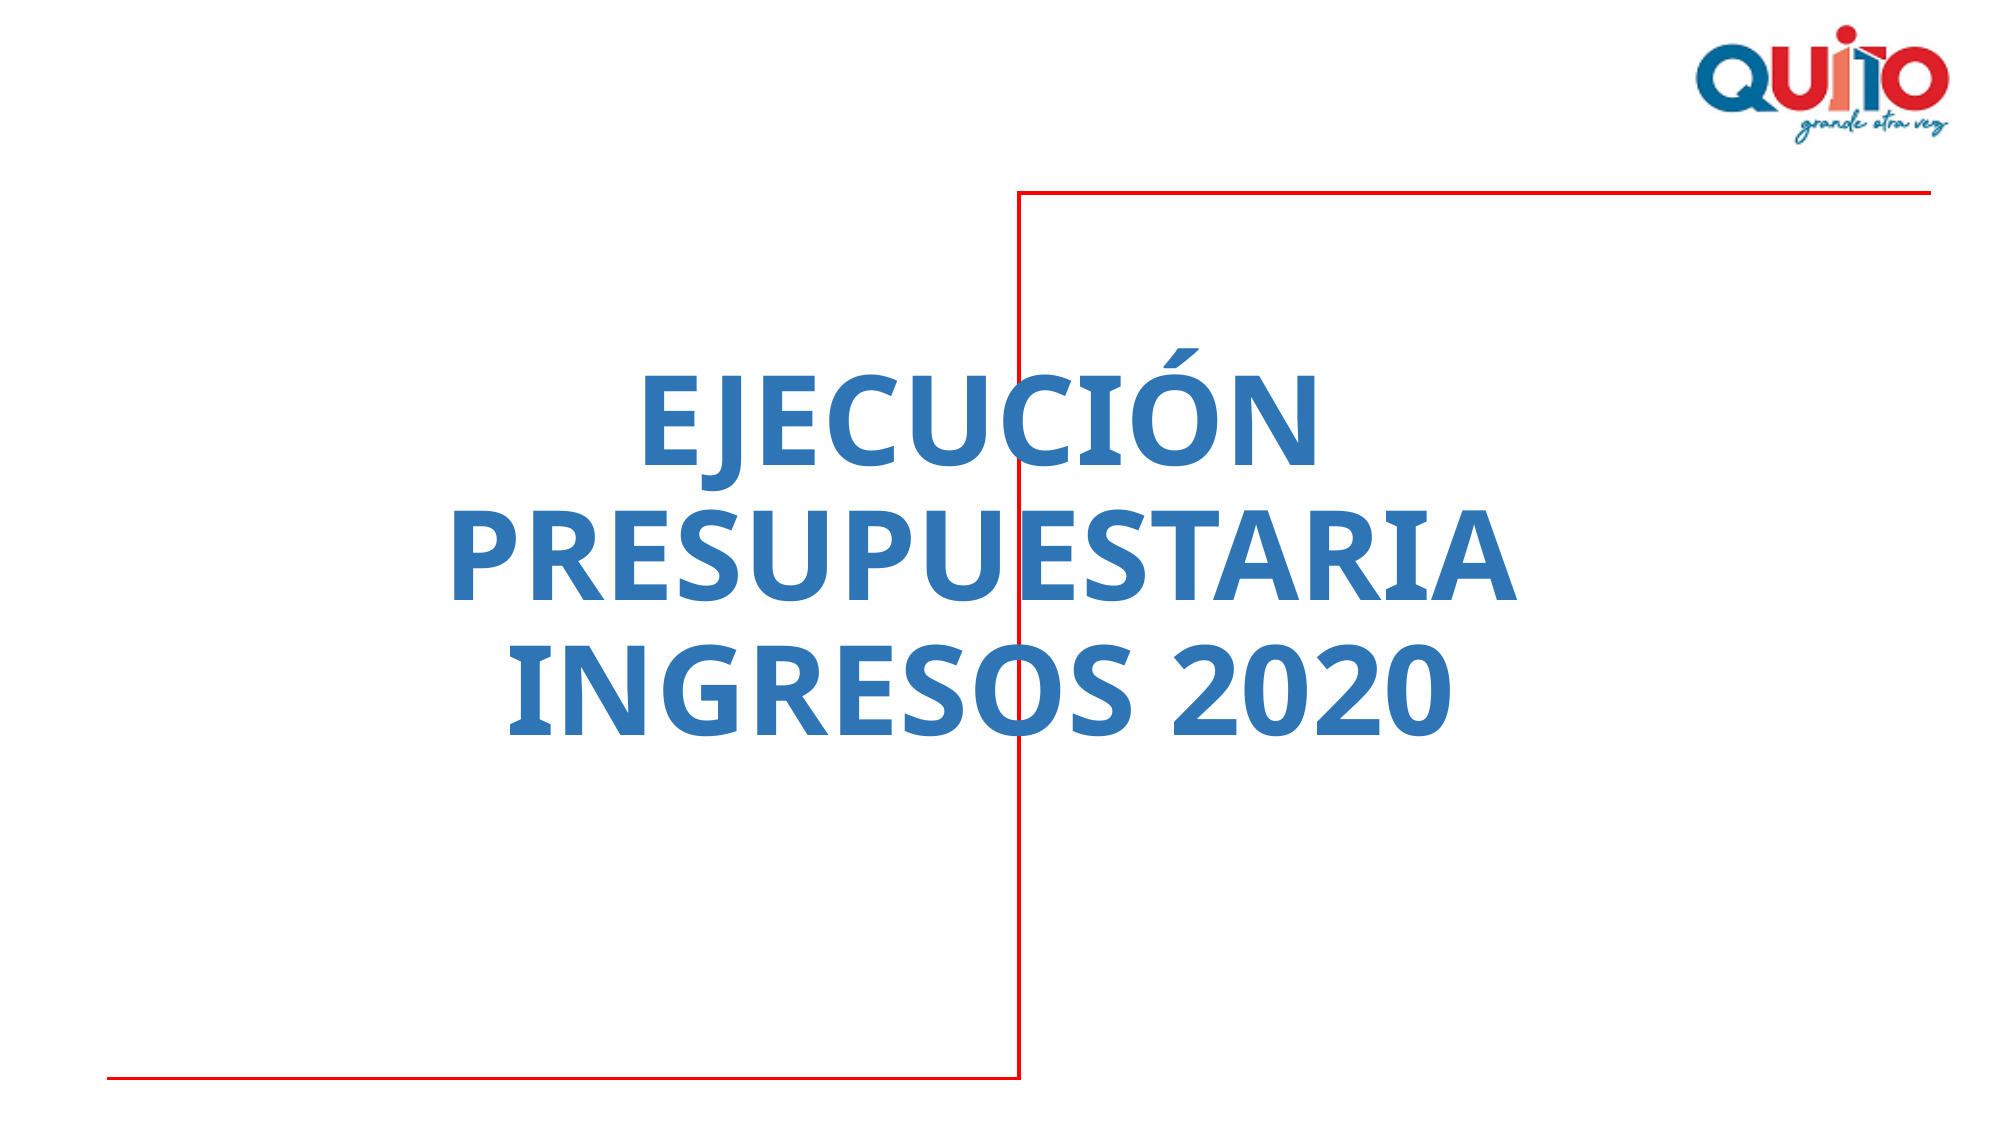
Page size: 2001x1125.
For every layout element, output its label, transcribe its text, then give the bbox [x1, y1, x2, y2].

picture [1671, 11, 1977, 161]
text_box EJECUCIÓN PRESUPUESTARIA INGRESOS 2020 [113, 350, 1819, 596]
